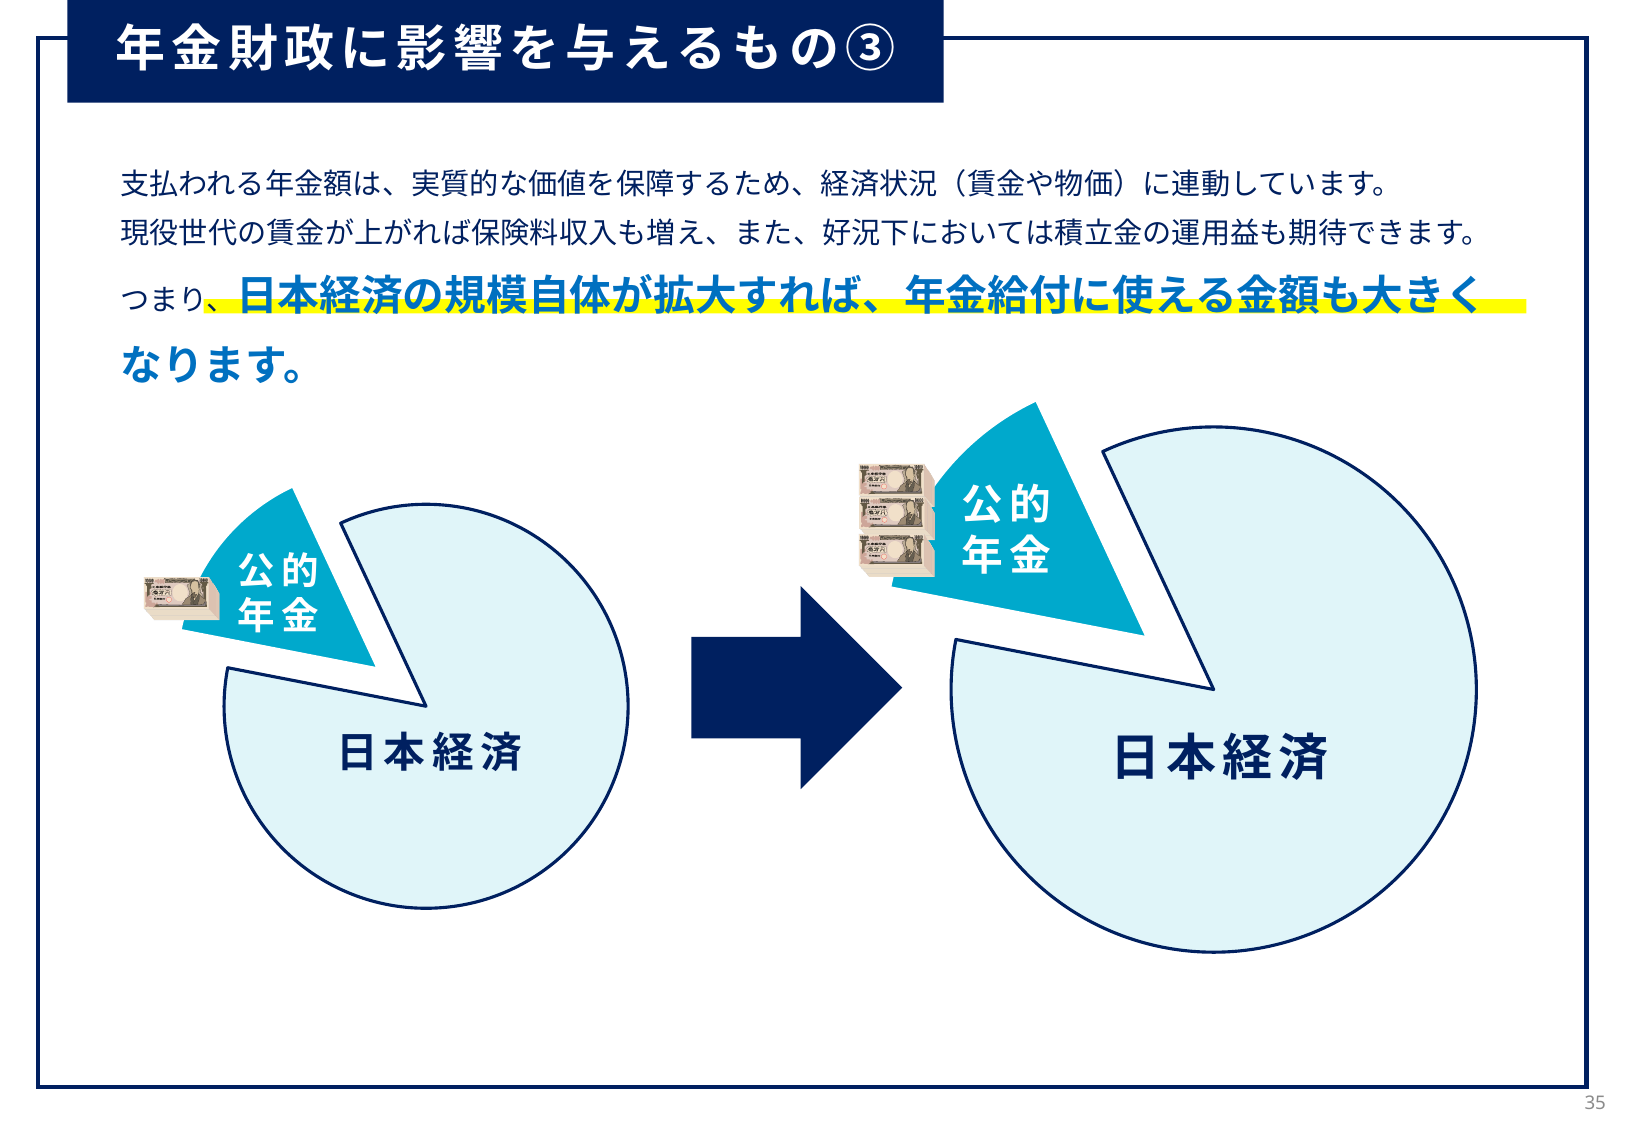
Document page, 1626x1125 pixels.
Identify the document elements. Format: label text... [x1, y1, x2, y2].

text_box [66, 0, 945, 104]
slide_number 35 [1567, 1086, 1624, 1122]
picture [858, 463, 935, 578]
text_box [690, 583, 834, 792]
chart [138, 445, 666, 930]
chart [834, 346, 1527, 982]
text_box 支払われる年金額は、実質的な価値を保障するため、経済状況（賃金や物価）に連動しています。 現役世代の賃金が上がれば保険料収入も増え、また、好況下においては積立金の運用益も期待できます。 つまり、日本経済の規模自体が拡大すれば、年金給付に使える金額も大きくなります。 [105, 143, 1525, 397]
picture [143, 576, 220, 621]
text_box 年金財政に影響を与えるもの③ [100, 9, 911, 84]
